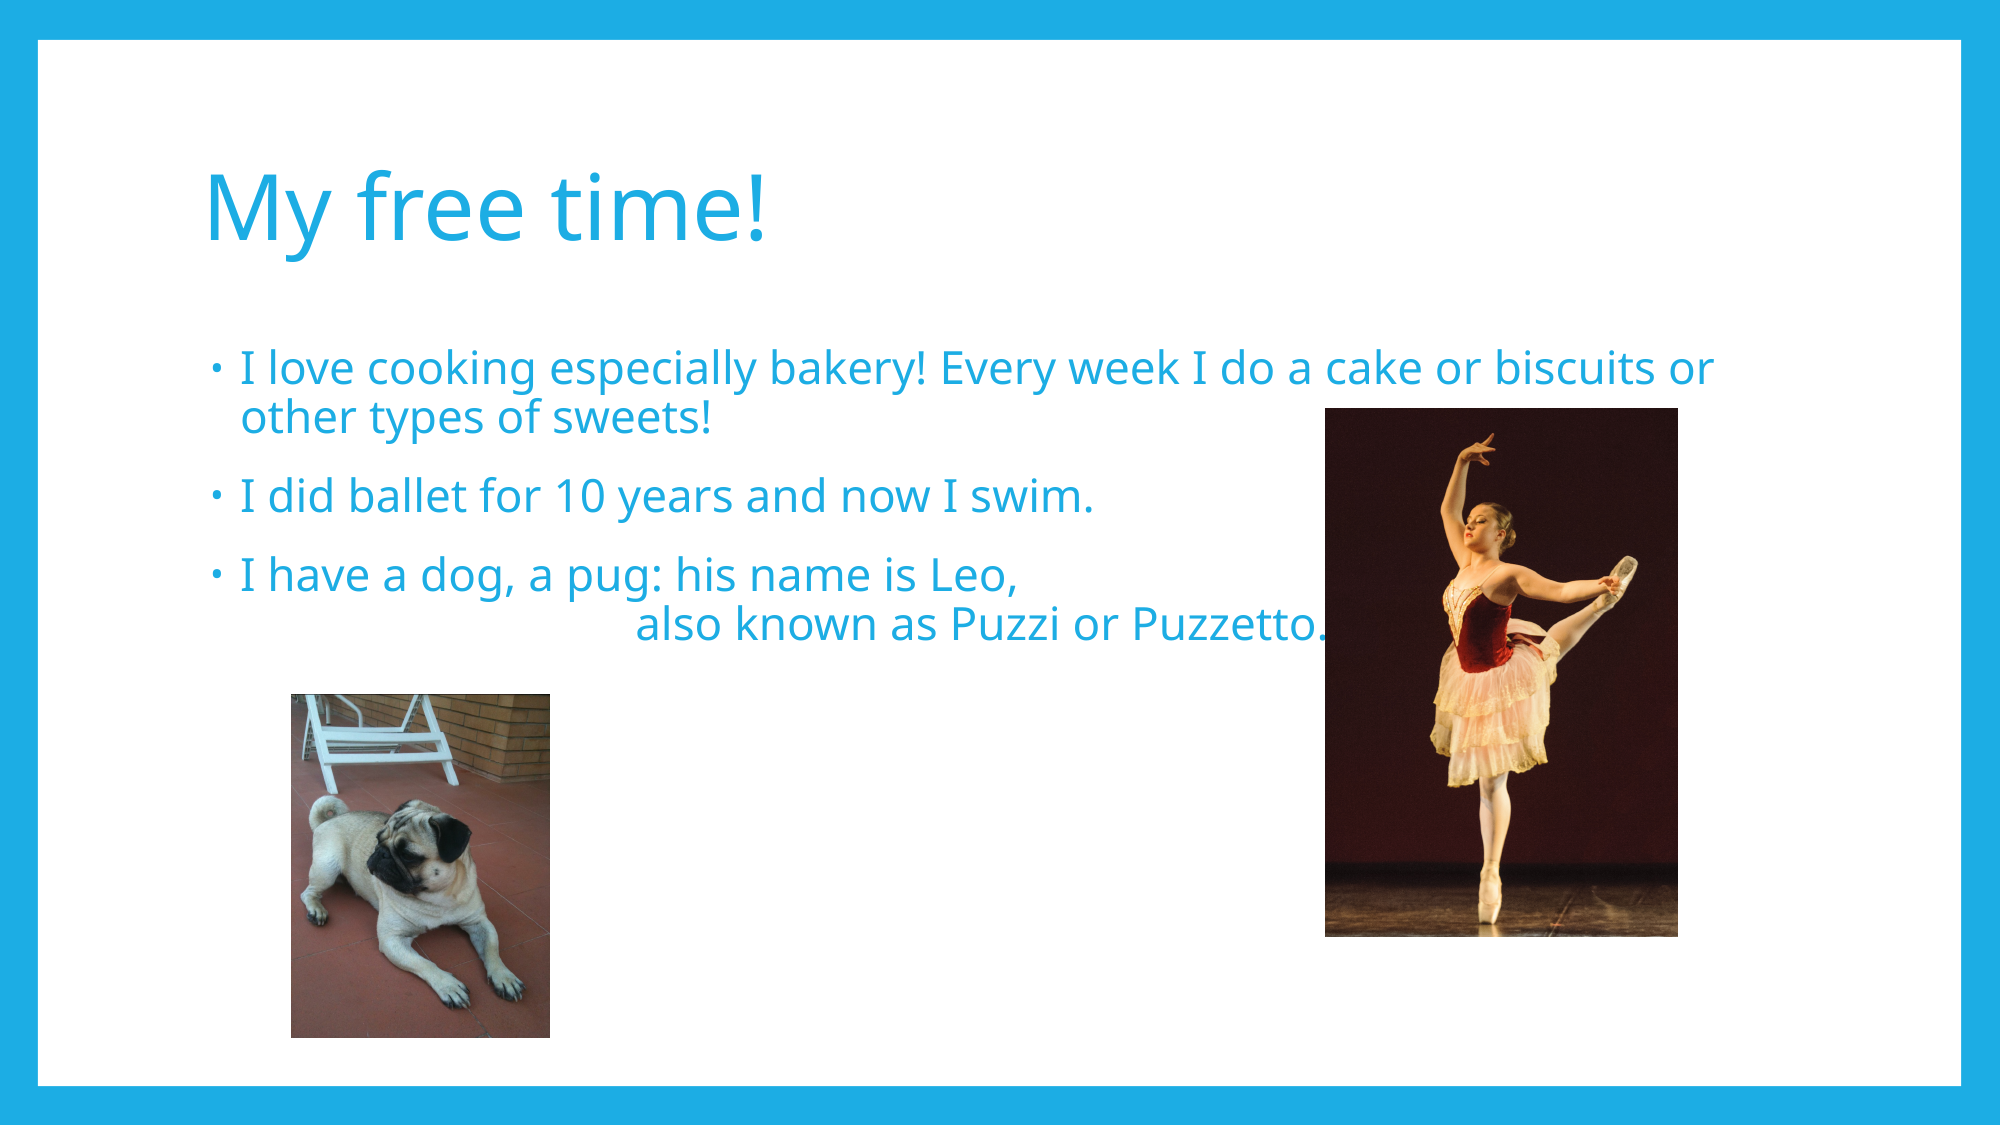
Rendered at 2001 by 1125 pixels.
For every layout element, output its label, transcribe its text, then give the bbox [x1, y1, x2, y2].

list I love cooking especially bakery! Every week I do a cake or biscuits or other types of sweets! I did ballet for 10 years and now I swim. I have a dog, a pug: his name is Leo, also known as Puzzi or Puzzetto. [187, 337, 1808, 1000]
title My free time! [187, 99, 1808, 323]
picture [291, 694, 550, 1039]
picture [1325, 408, 1678, 937]
